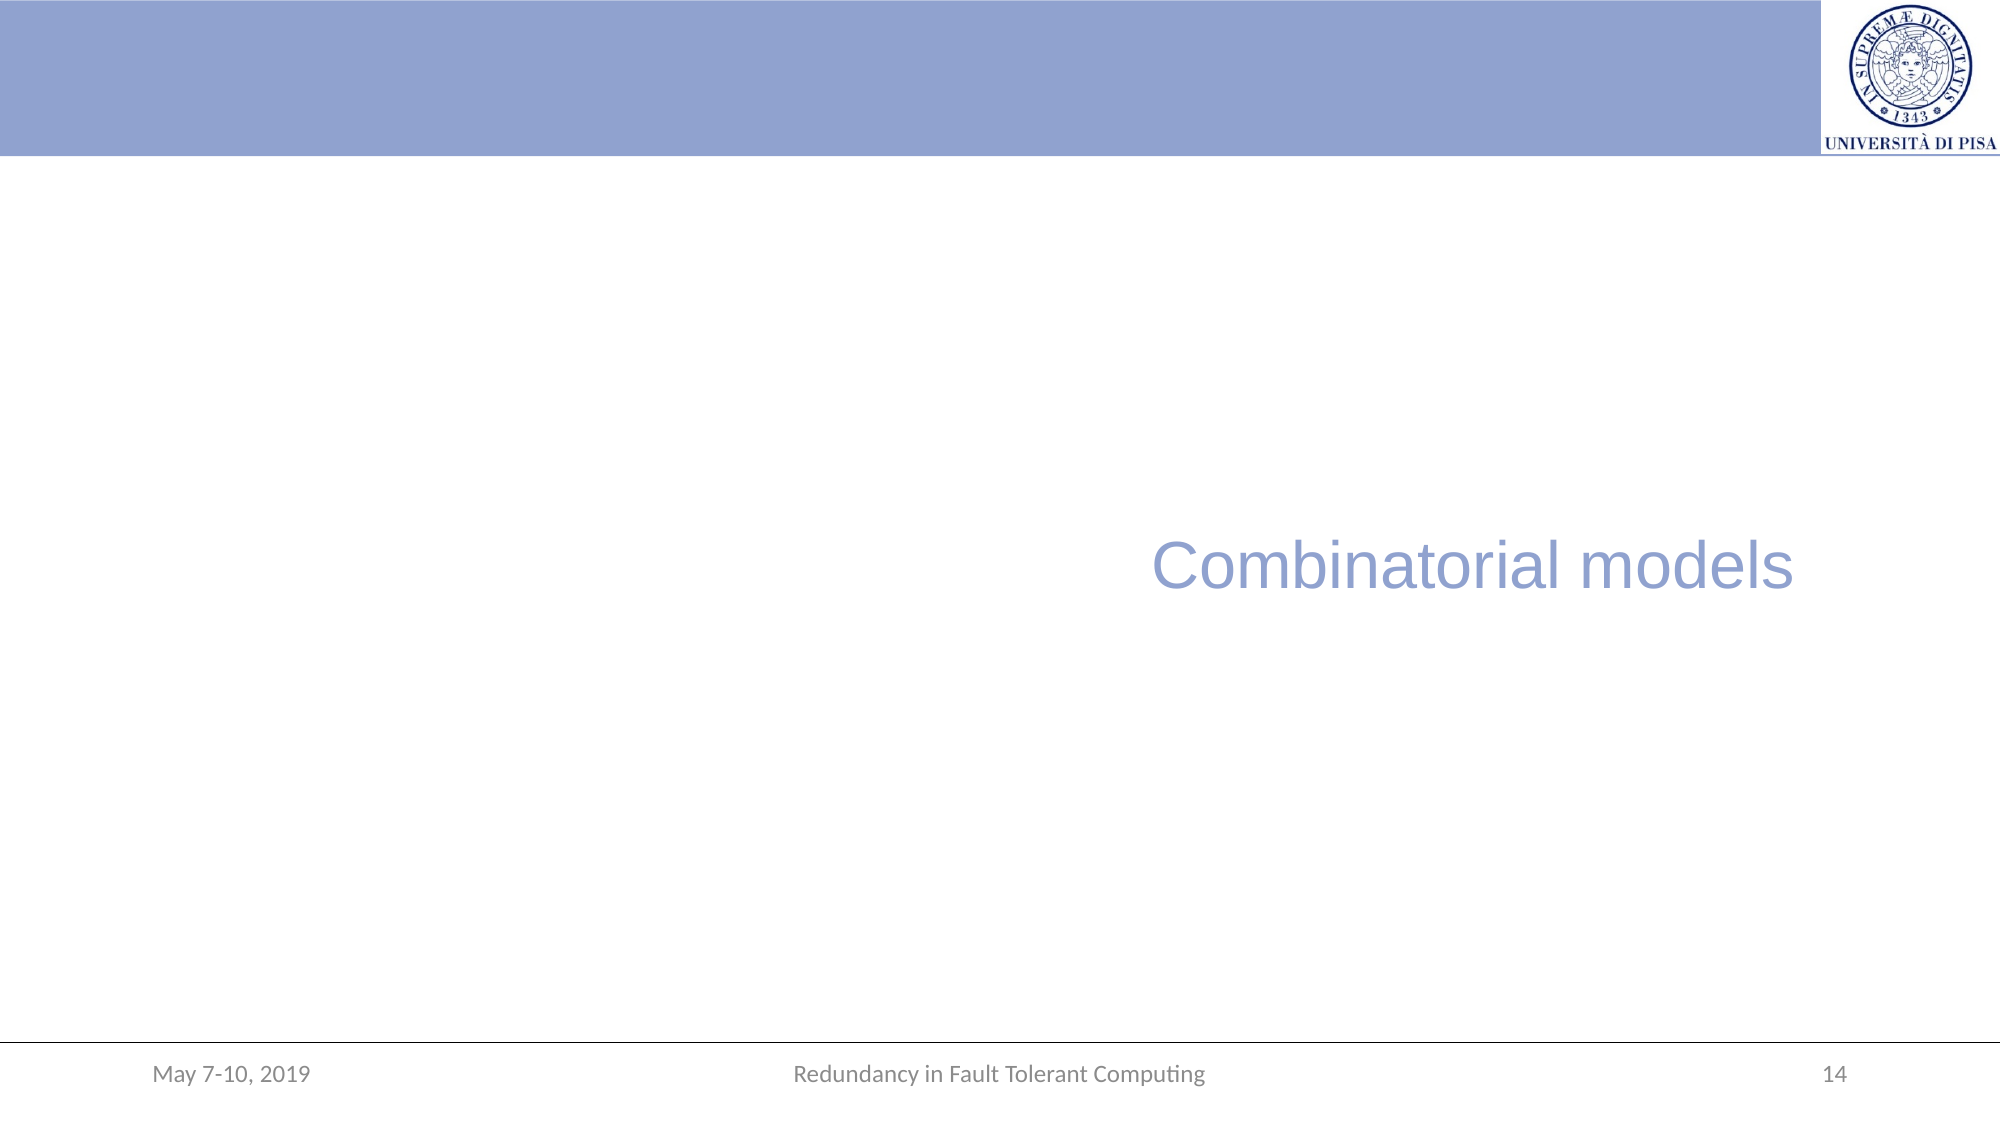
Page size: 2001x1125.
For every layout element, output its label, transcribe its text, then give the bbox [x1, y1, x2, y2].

footer Redundancy in Fault Tolerant Computing [662, 1042, 1338, 1103]
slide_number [137, 1042, 588, 1103]
slide_number 14 [1412, 1042, 1863, 1103]
text_box Combinatorial models [758, 514, 1810, 610]
picture [1821, 0, 2000, 154]
